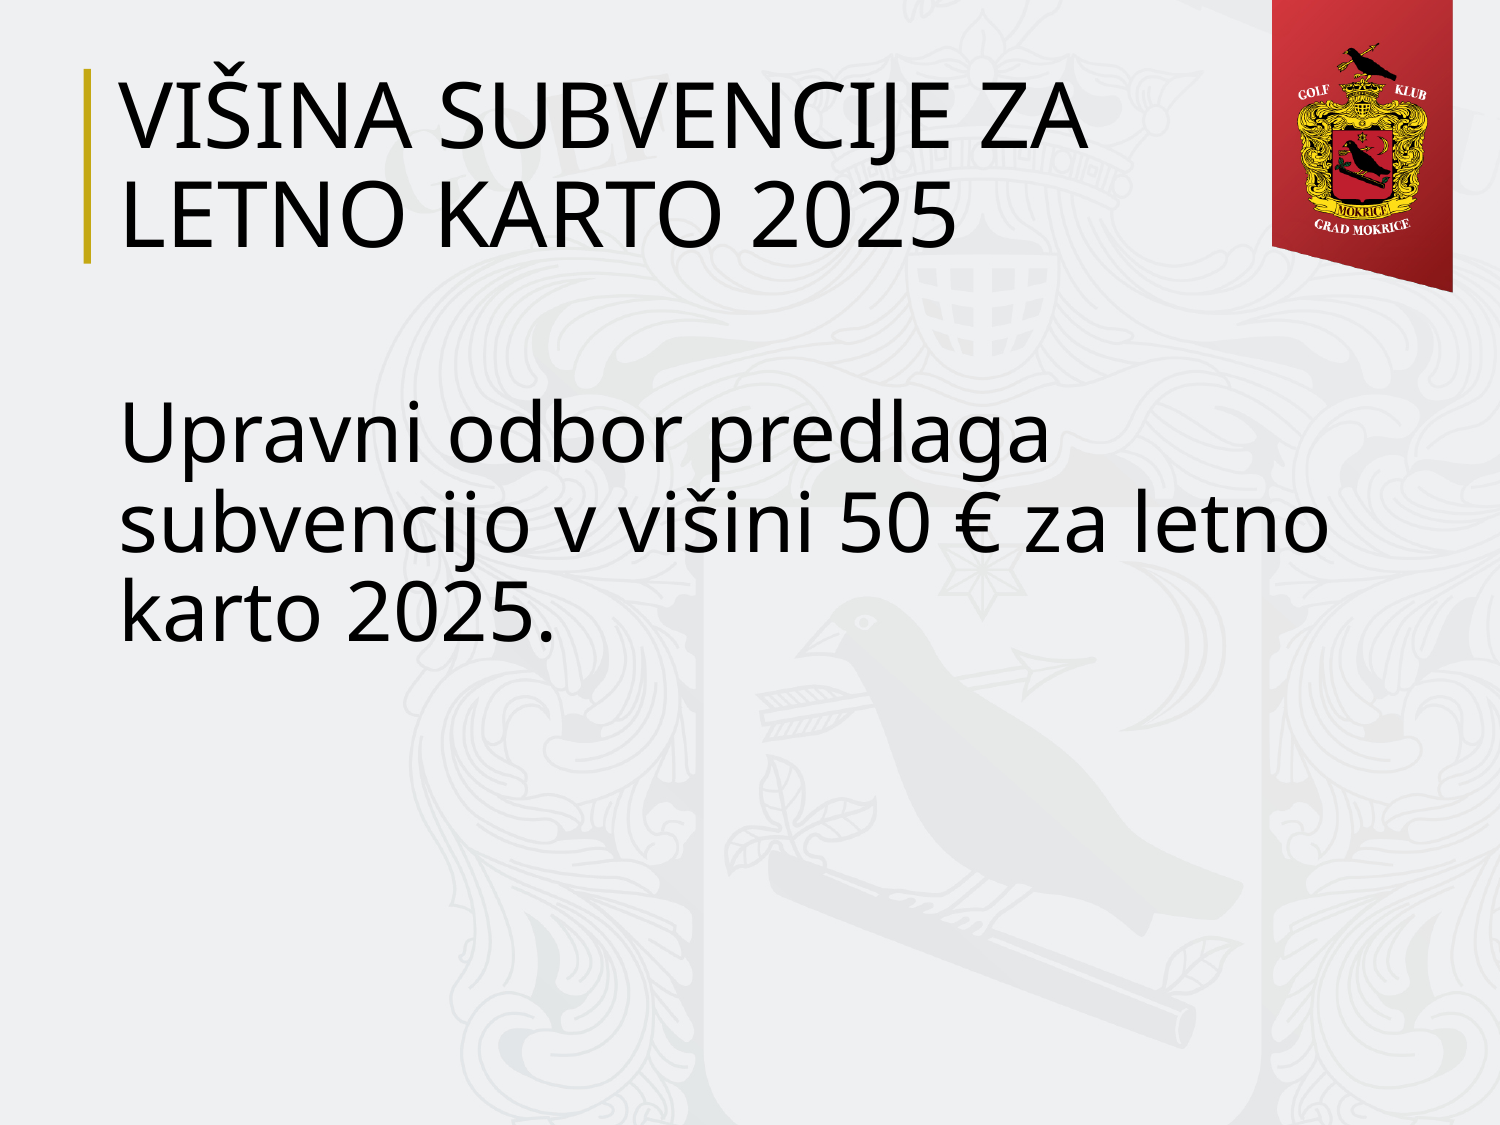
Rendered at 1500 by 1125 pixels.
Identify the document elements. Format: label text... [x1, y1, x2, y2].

text_box [82, 68, 92, 265]
picture [0, 0, 1500, 1125]
title VIŠINA SUBVENCIJE ZA LETNO KARTO 2025 [103, 59, 1397, 278]
list Upravni odbor predlaga subvencijo v višini 50 € za letno karto 2025. [103, 382, 1397, 1097]
